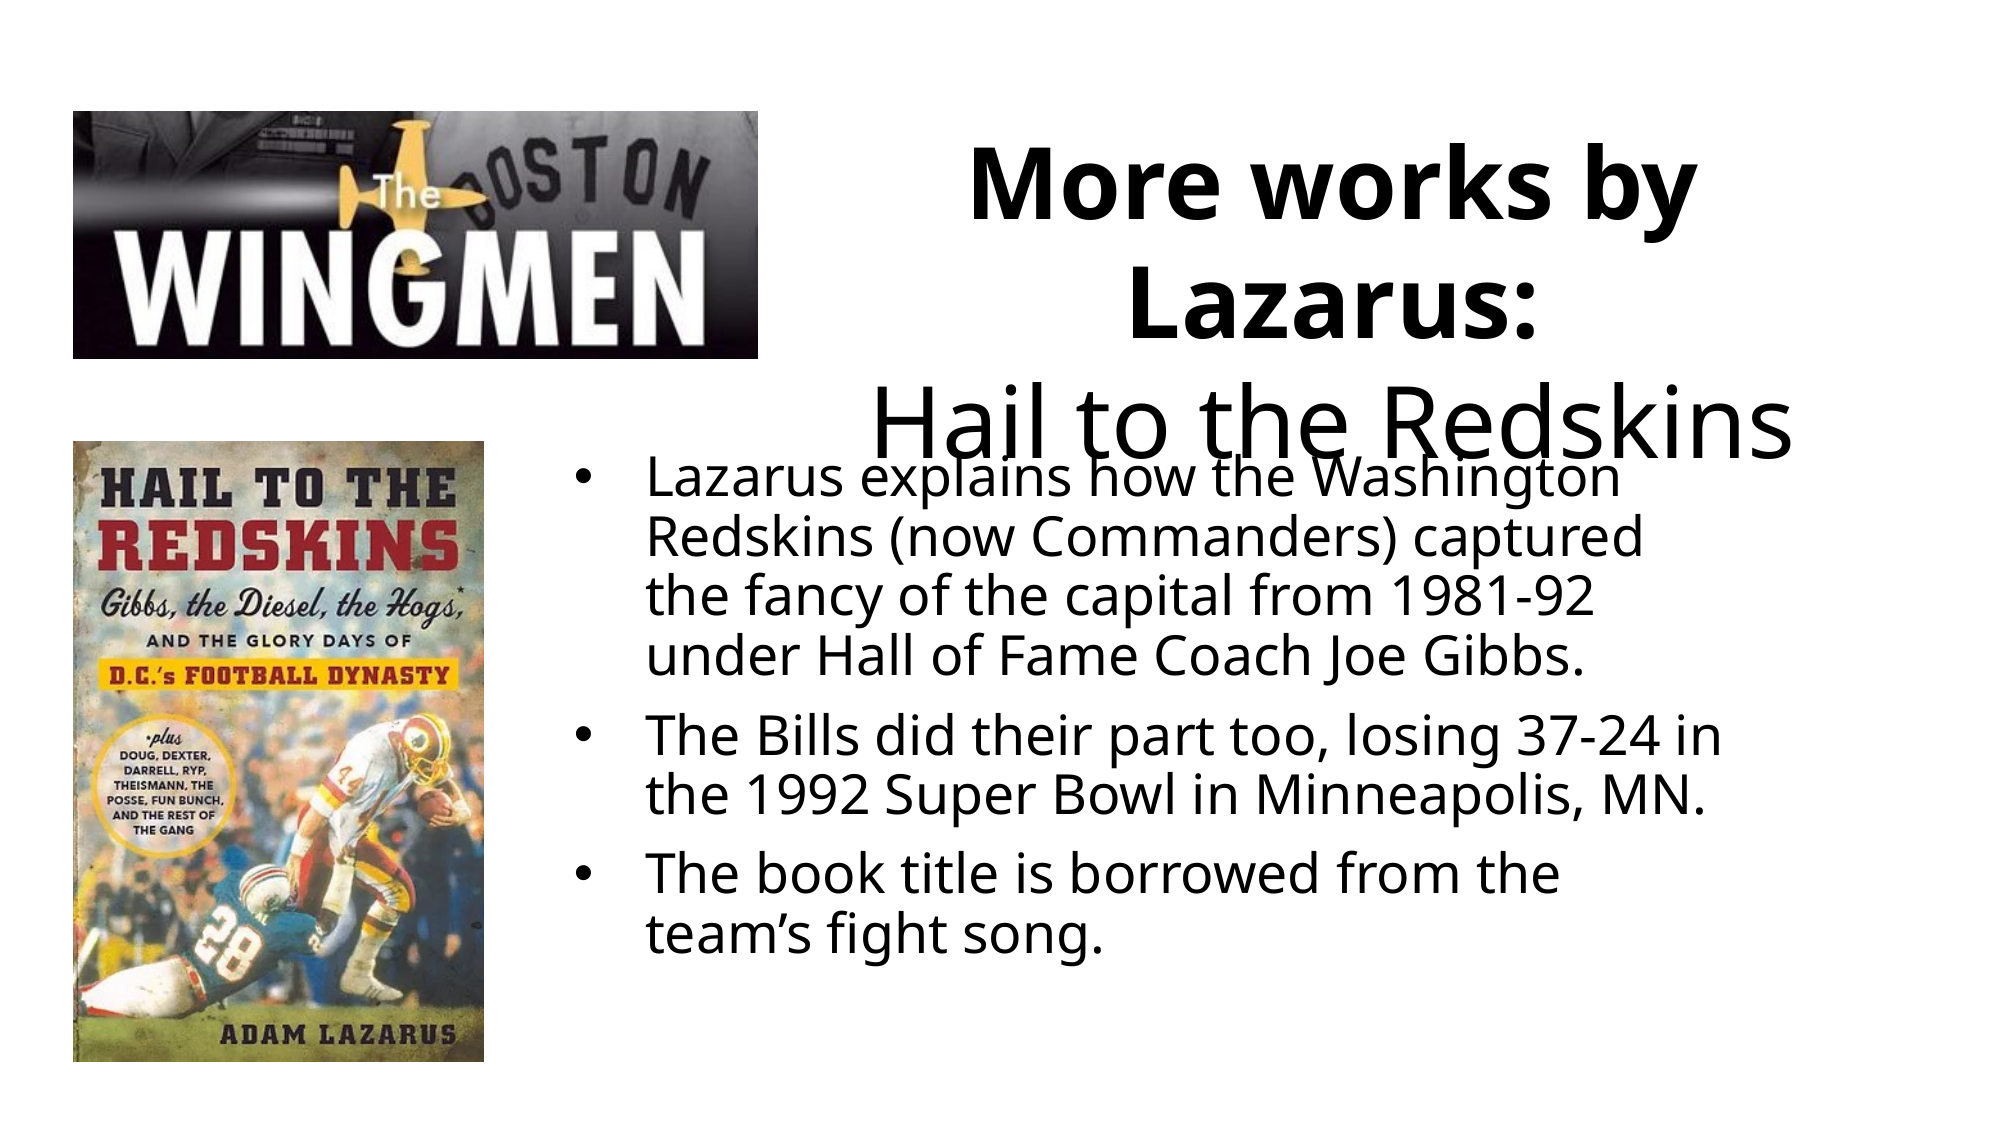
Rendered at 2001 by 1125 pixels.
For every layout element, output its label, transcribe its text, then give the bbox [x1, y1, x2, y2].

picture [72, 440, 484, 1062]
picture [72, 111, 759, 359]
text_box More works by Lazarus: Hail to the Redskins [776, 111, 1889, 487]
subtitle Lazarus explains how the Washington Redskins (now Commanders) captured the fancy of the capital from 1981-92 under Hall of Fame Coach Joe Gibbs. The Bills did their part too, losing 37-24 in the 1992 Super Bowl in Minneapolis, MN. The book title is borrowed from the team’s fight song. [558, 441, 1750, 1031]
